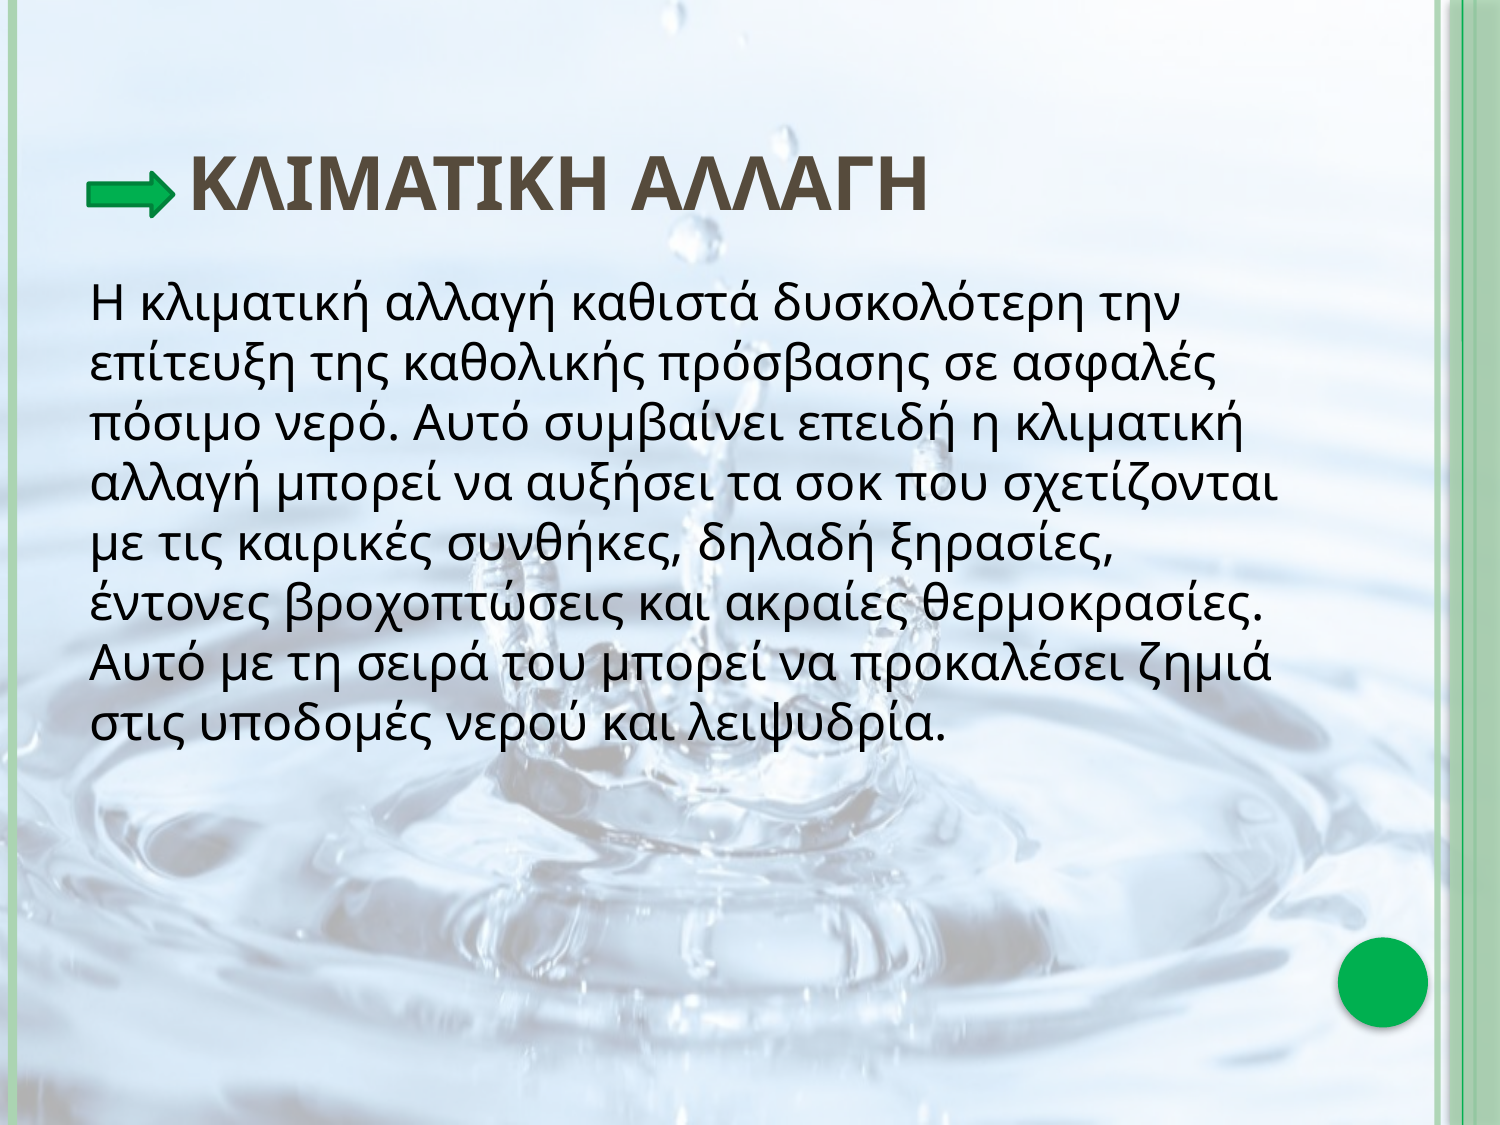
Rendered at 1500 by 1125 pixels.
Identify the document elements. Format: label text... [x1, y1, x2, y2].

list Η κλιματική αλλαγή καθιστά δυσκολότερη την επίτευξη της καθολικής πρόσβασης σε ασφαλές πόσιμο νερό. Αυτό συμβαίνει επειδή η κλιματική αλλαγή μπορεί να αυξήσει τα σοκ που σχετίζονται με τις καιρικές συνθήκες, δηλαδή ξηρασίες, έντονες βροχοπτώσεις και ακραίες θερμοκρασίες. Αυτό με τη σειρά του μπορεί να προκαλέσει ζημιά στις υποδομές νερού και λειψυδρία. [75, 262, 1300, 1062]
text_box [86, 170, 176, 219]
title Κλιματικη αλλαγη [75, 45, 1300, 233]
